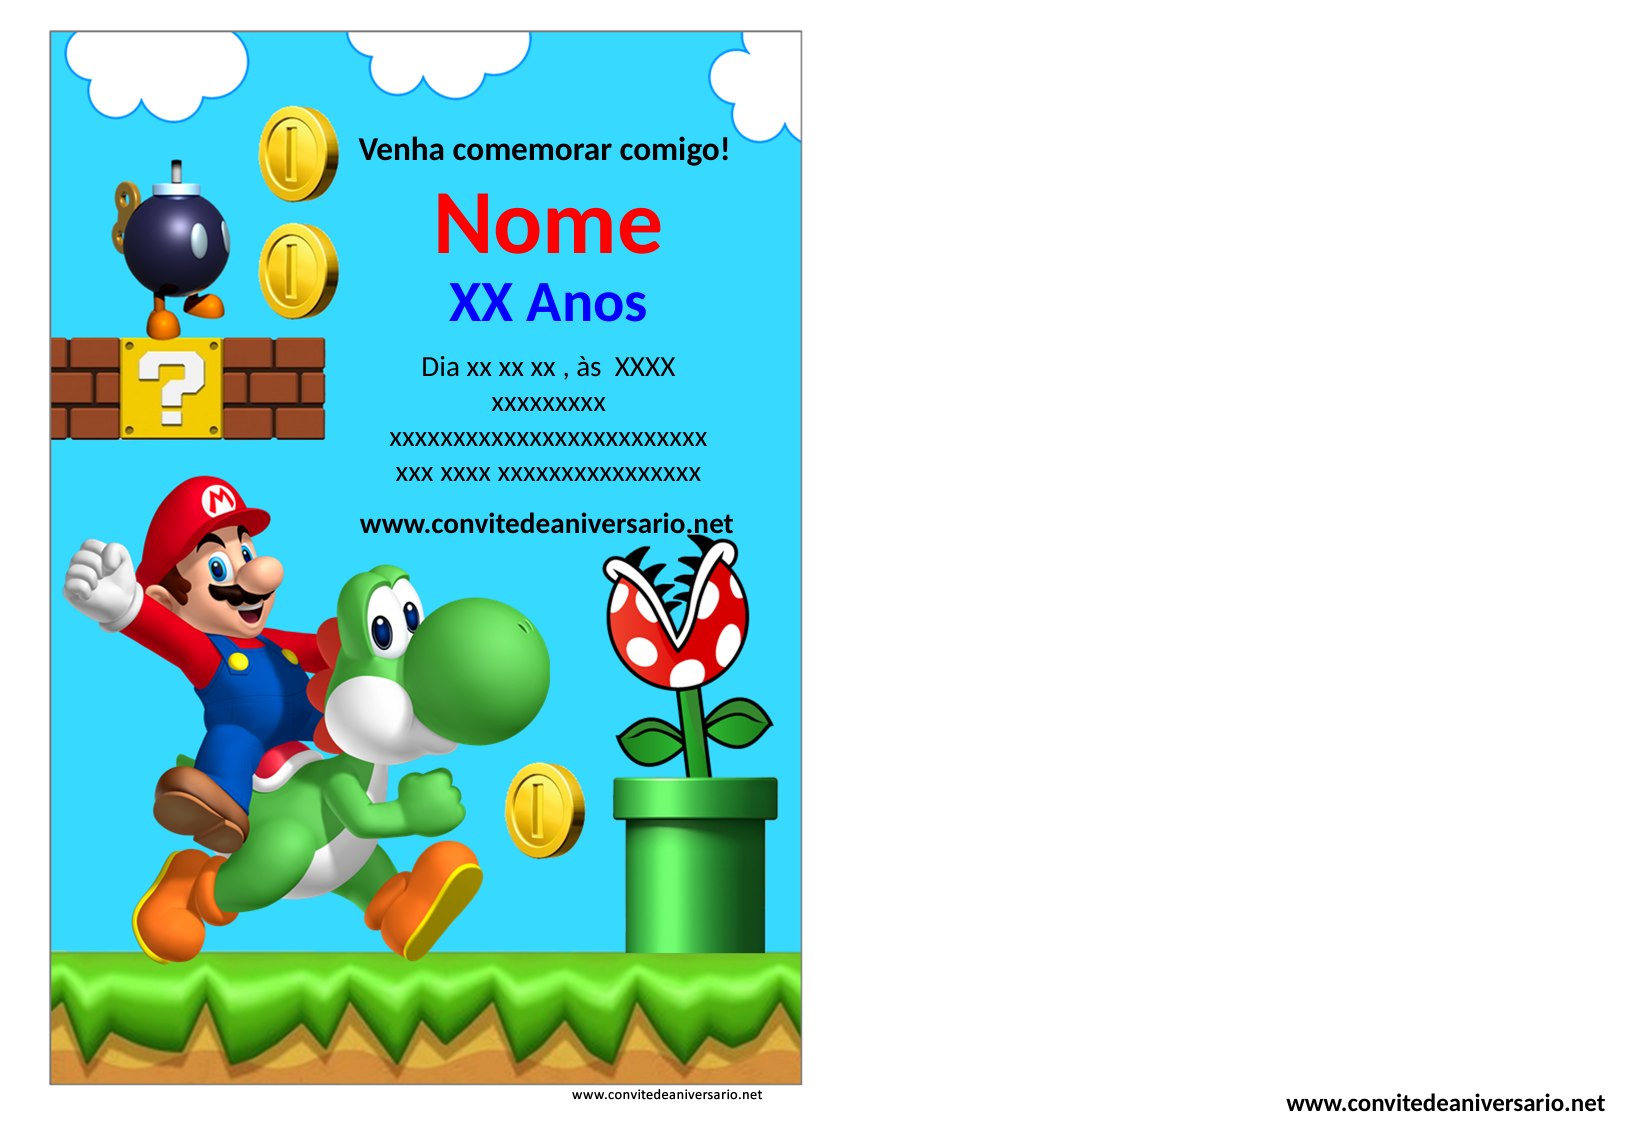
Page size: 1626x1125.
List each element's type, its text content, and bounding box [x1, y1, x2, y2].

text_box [27, 15, 825, 1109]
text_box www.convitedeaniversario.net [1271, 1079, 1622, 1125]
